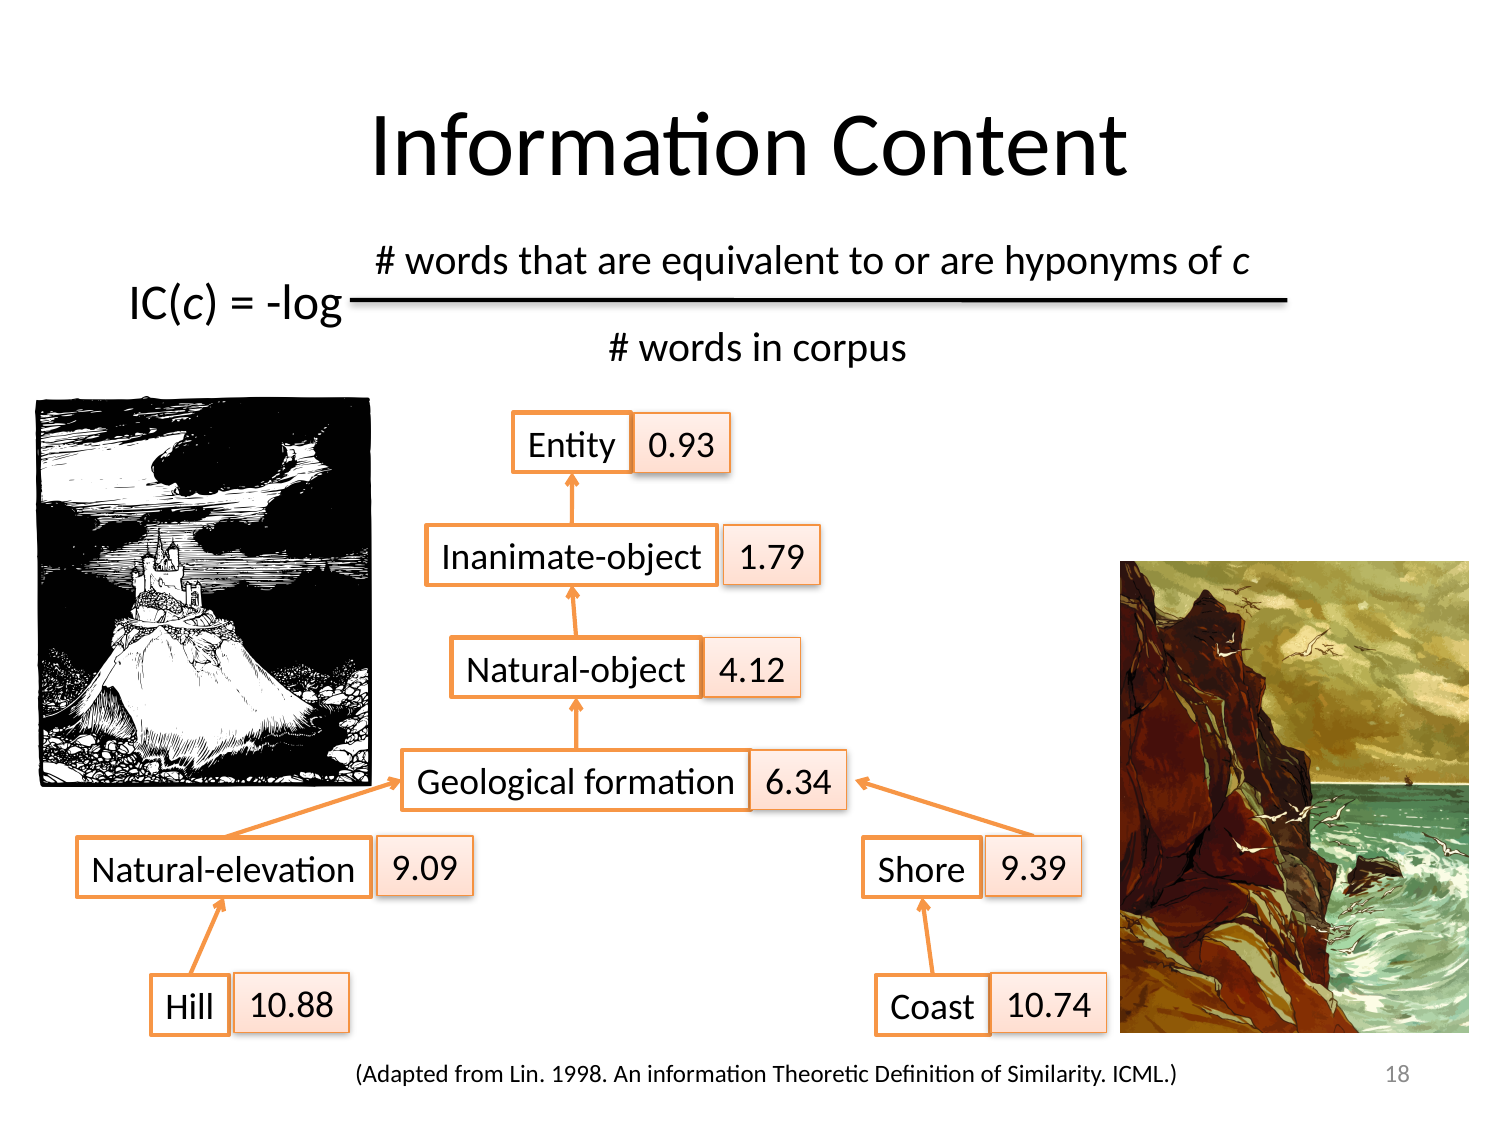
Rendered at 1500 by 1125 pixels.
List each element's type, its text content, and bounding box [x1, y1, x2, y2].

text_box Natural-elevation [75, 835, 278, 899]
text_box IC(c) = -log [113, 262, 358, 338]
text_box 1.79 [723, 524, 821, 585]
text_box Inanimate-object [424, 523, 719, 587]
text_box Coast [874, 973, 987, 1037]
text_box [547, 609, 601, 614]
text_box Geological formation [400, 748, 749, 812]
text_box Entity [511, 410, 633, 474]
text_box Natural-elevation [344, 835, 373, 899]
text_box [168, 919, 246, 954]
text_box 0.93 [633, 412, 731, 473]
title Information Content [75, 45, 1425, 233]
picture [35, 396, 372, 787]
picture [1120, 560, 1469, 1034]
text_box Shore [861, 845, 981, 899]
text_box 10.74 [990, 972, 1107, 1033]
text_box # words that are equivalent to or are hyponyms of c [360, 224, 1265, 290]
text_box Hill [149, 973, 230, 1037]
text_box 4.12 [703, 637, 801, 698]
text_box # words in corpus [593, 312, 922, 378]
text_box Natural-object [449, 635, 703, 699]
text_box 6.34 [750, 749, 847, 810]
text_box (Adapted from Lin. 1998. An information Theoretic Definition of Similarity. ICML.) [340, 1050, 1195, 1095]
text_box 9.09 [376, 835, 474, 896]
text_box 10.88 [233, 972, 350, 1033]
slide_number 18 [1074, 1042, 1425, 1103]
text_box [888, 930, 967, 943]
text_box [854, 779, 1034, 837]
text_box 9.39 [985, 835, 1082, 897]
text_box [283, 795, 341, 898]
